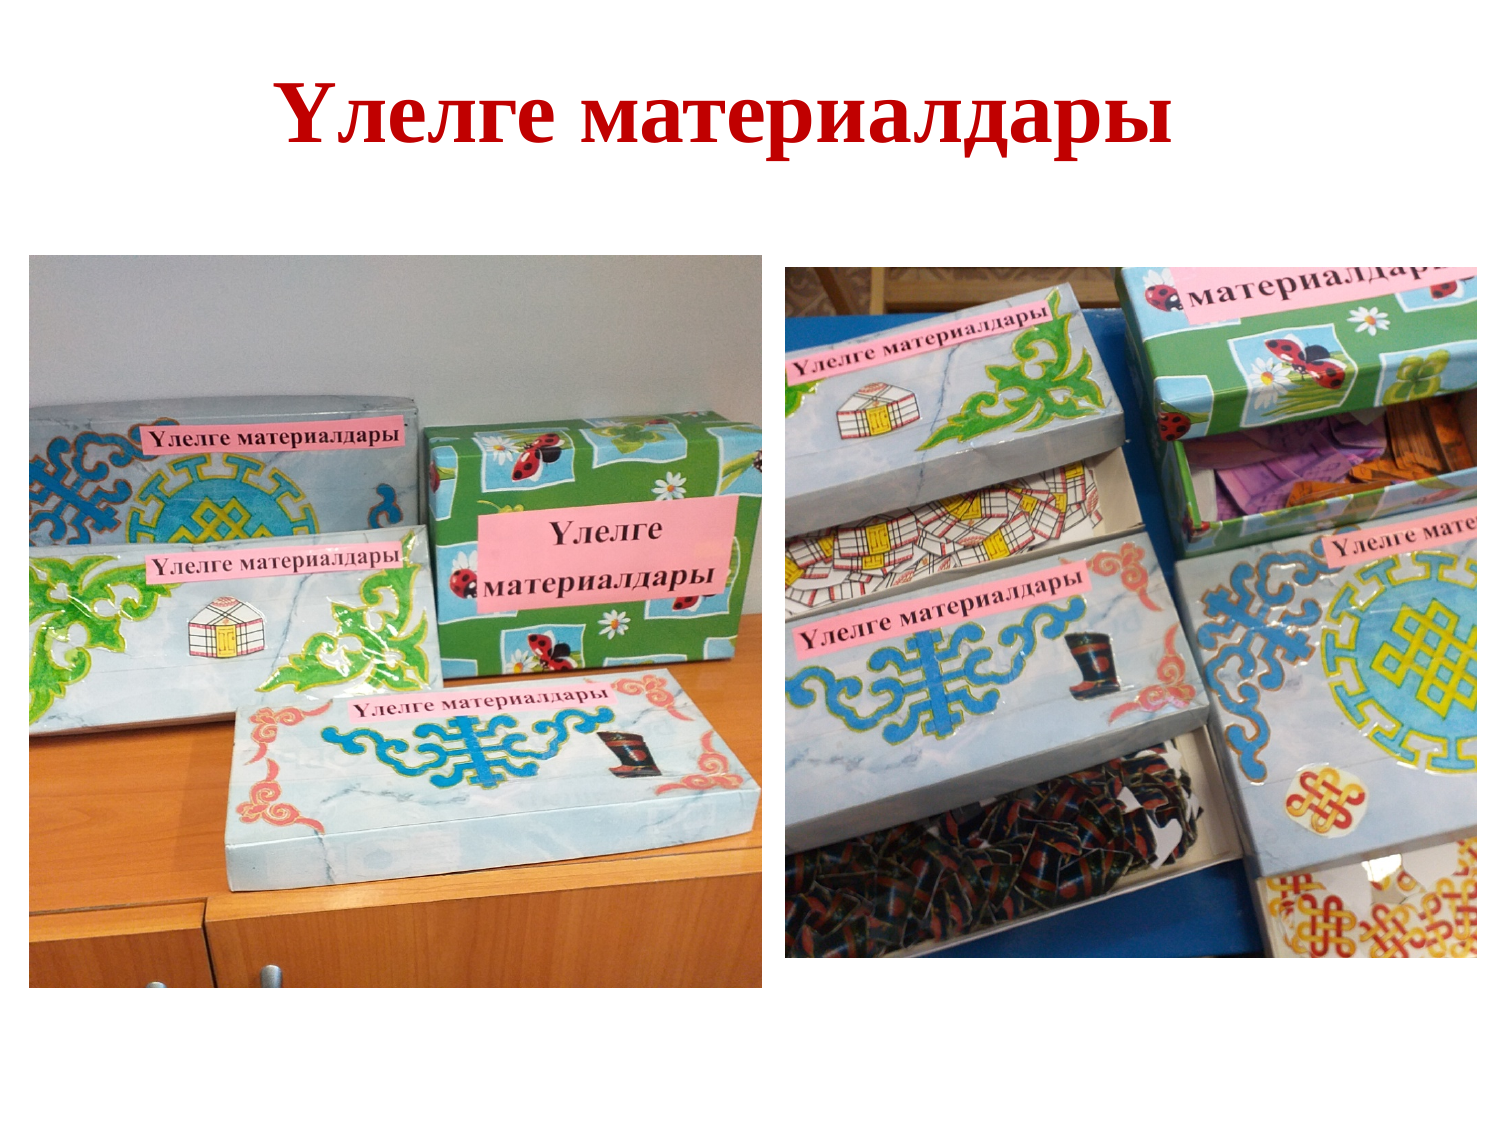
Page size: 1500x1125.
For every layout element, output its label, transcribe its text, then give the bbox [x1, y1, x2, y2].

title Үлелге материалдары [0, 45, 1447, 233]
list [29, 255, 763, 988]
picture [785, 266, 1477, 959]
